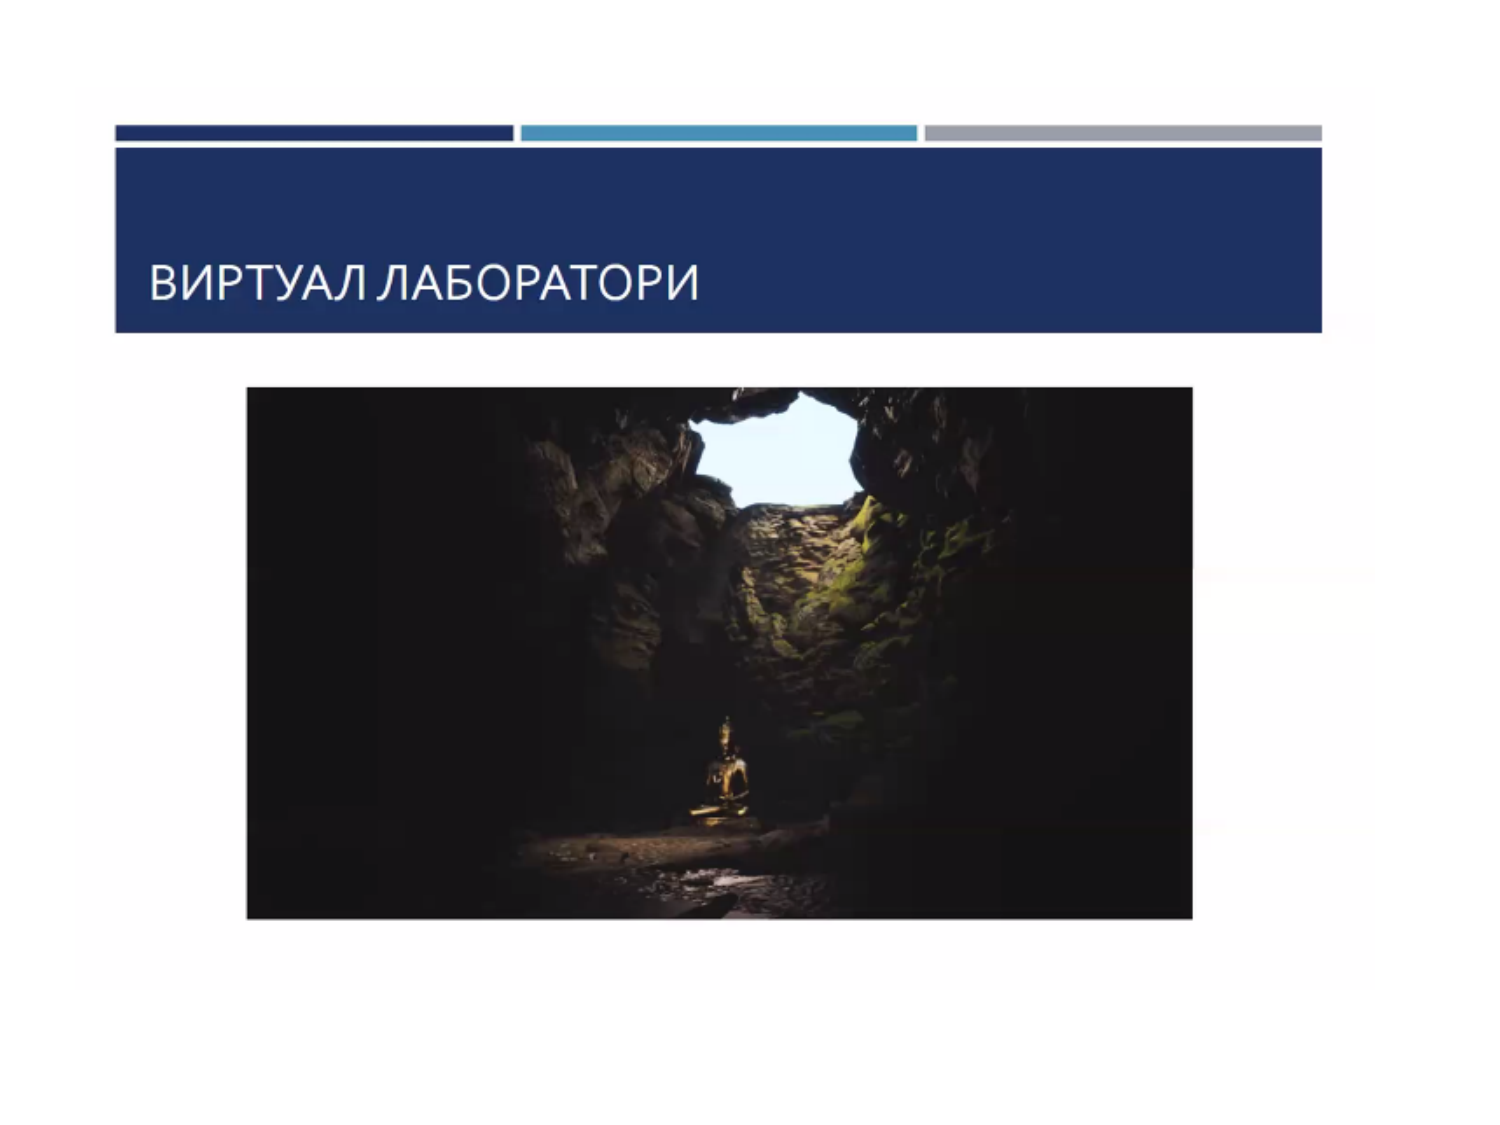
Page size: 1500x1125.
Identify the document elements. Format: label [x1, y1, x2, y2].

picture [74, 87, 1376, 990]
